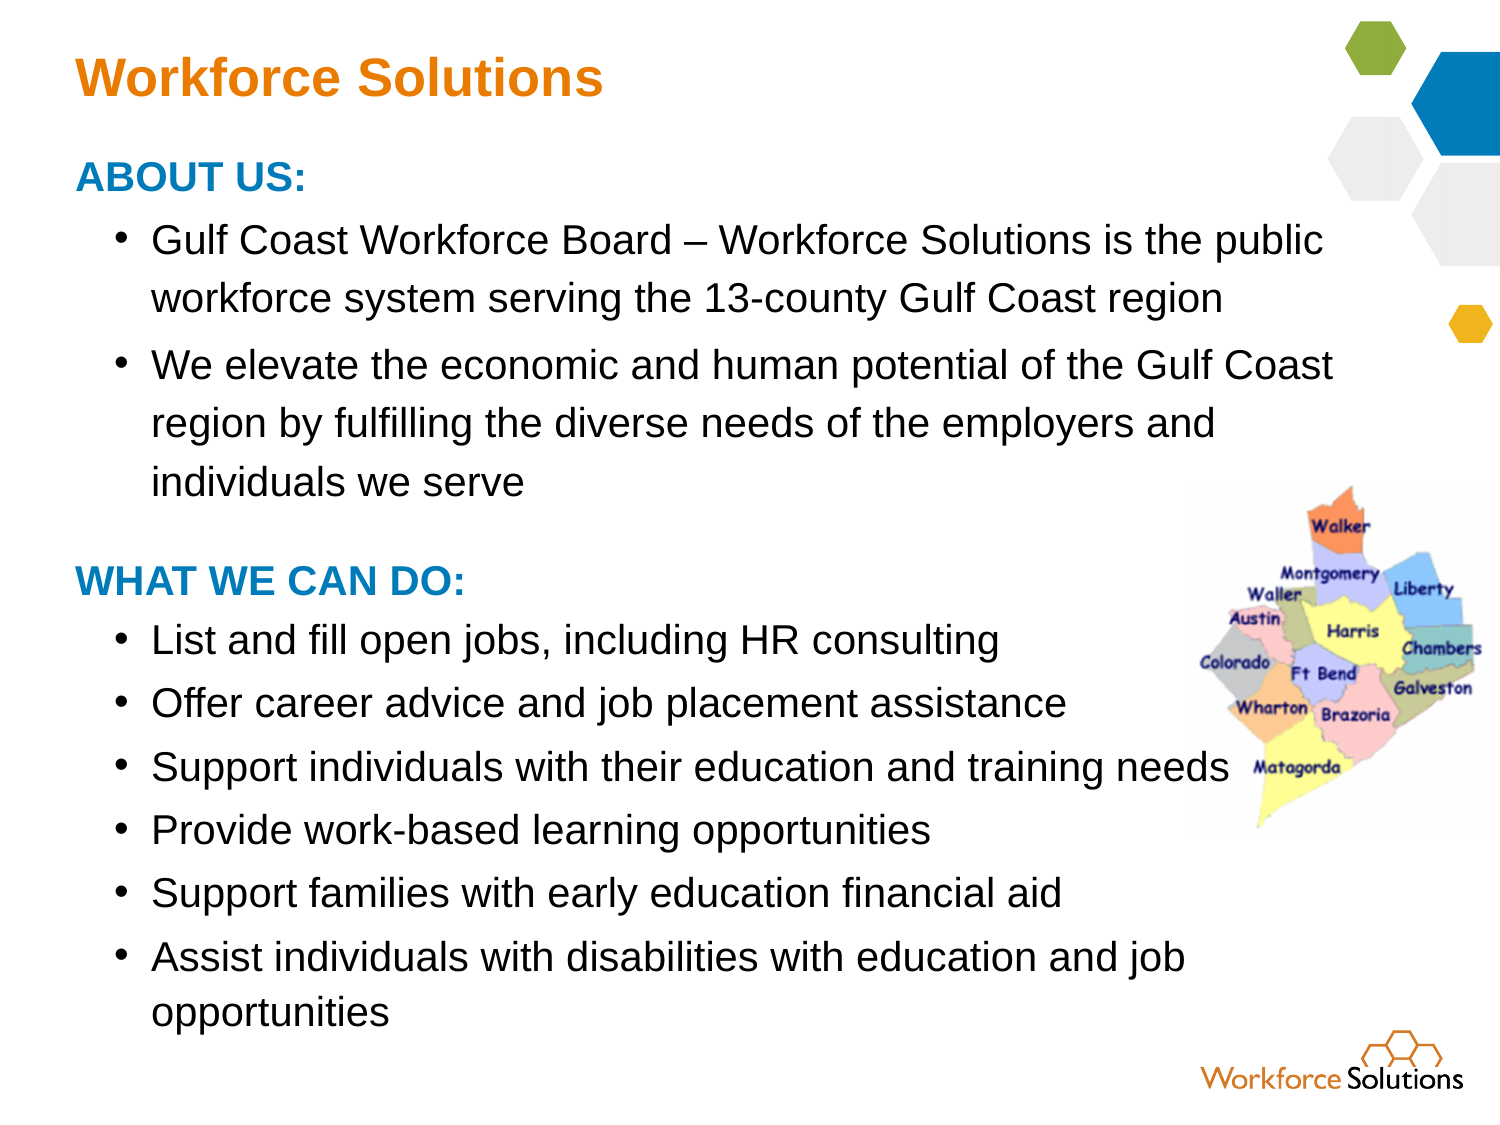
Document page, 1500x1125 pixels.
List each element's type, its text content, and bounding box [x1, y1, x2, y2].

picture [1185, 481, 1500, 837]
list ABOUT US: Gulf Coast Workforce Board – Workforce Solutions is the public workforce system serving the 13-county Gulf Coast region We elevate the economic and human potential of the Gulf Coast region by fulfilling the diverse needs of the employers and individuals we serve What we can do: List and fill open jobs, including HR consulting Offer career advice and job placement assistance Support individuals with their education and training needs Provide work-based learning opportunities Support families with early education financial aid Assist individuals with disabilities with education and job opportunities [75, 149, 1406, 1087]
title Workforce Solutions [75, 0, 1313, 149]
picture [1327, 21, 1500, 343]
picture [1200, 1030, 1463, 1089]
